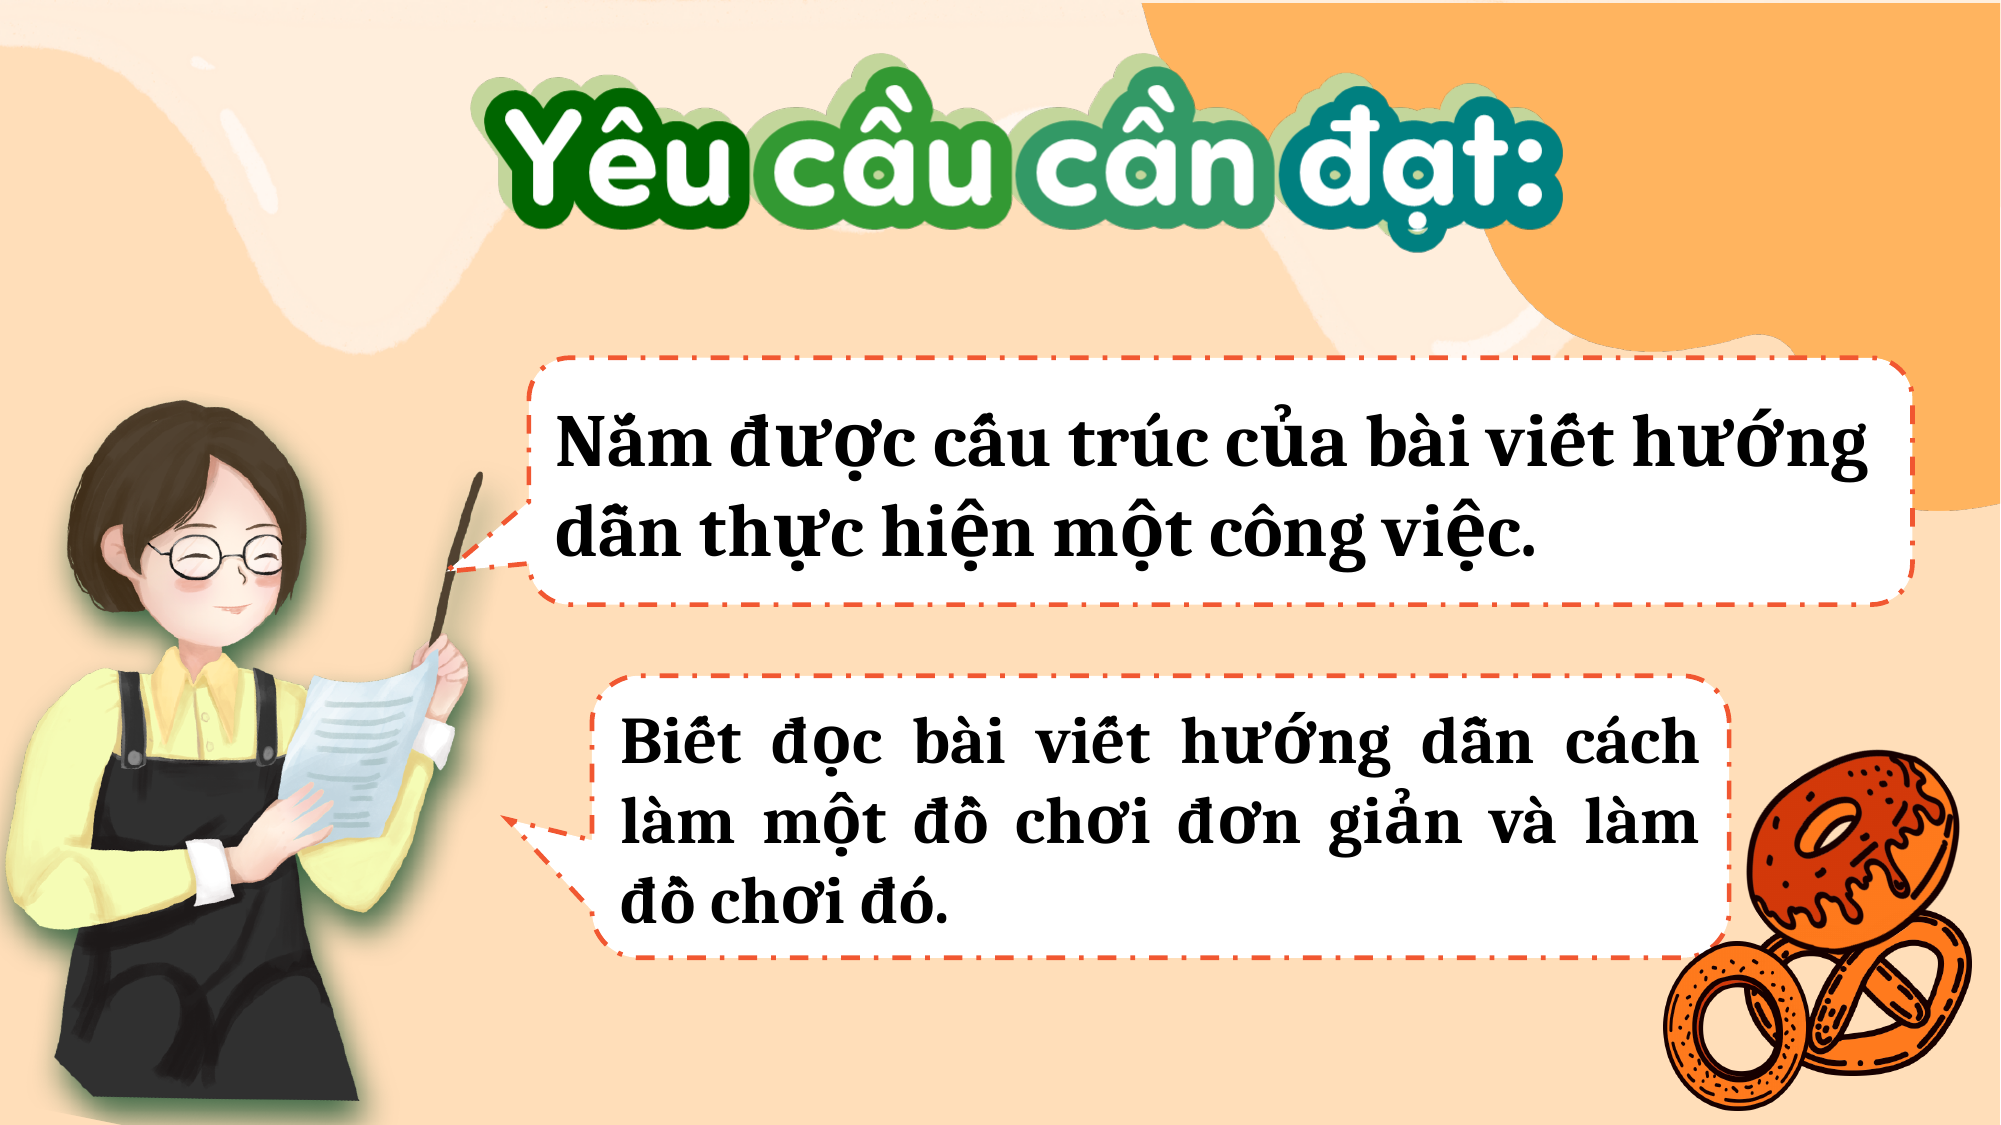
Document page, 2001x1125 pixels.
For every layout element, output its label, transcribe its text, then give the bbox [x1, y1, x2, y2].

picture [0, 0, 2001, 1125]
text_box Biết đọc bài viết hướng dẫn cách làm một đồ chơi đơn giản và làm đồ chơi đó. [775, 675, 1730, 958]
text_box Nắm được cấu trúc của bài viết hướng dẫn thực hiện một công việc. [774, 424, 1913, 605]
picture [1663, 711, 1999, 1112]
